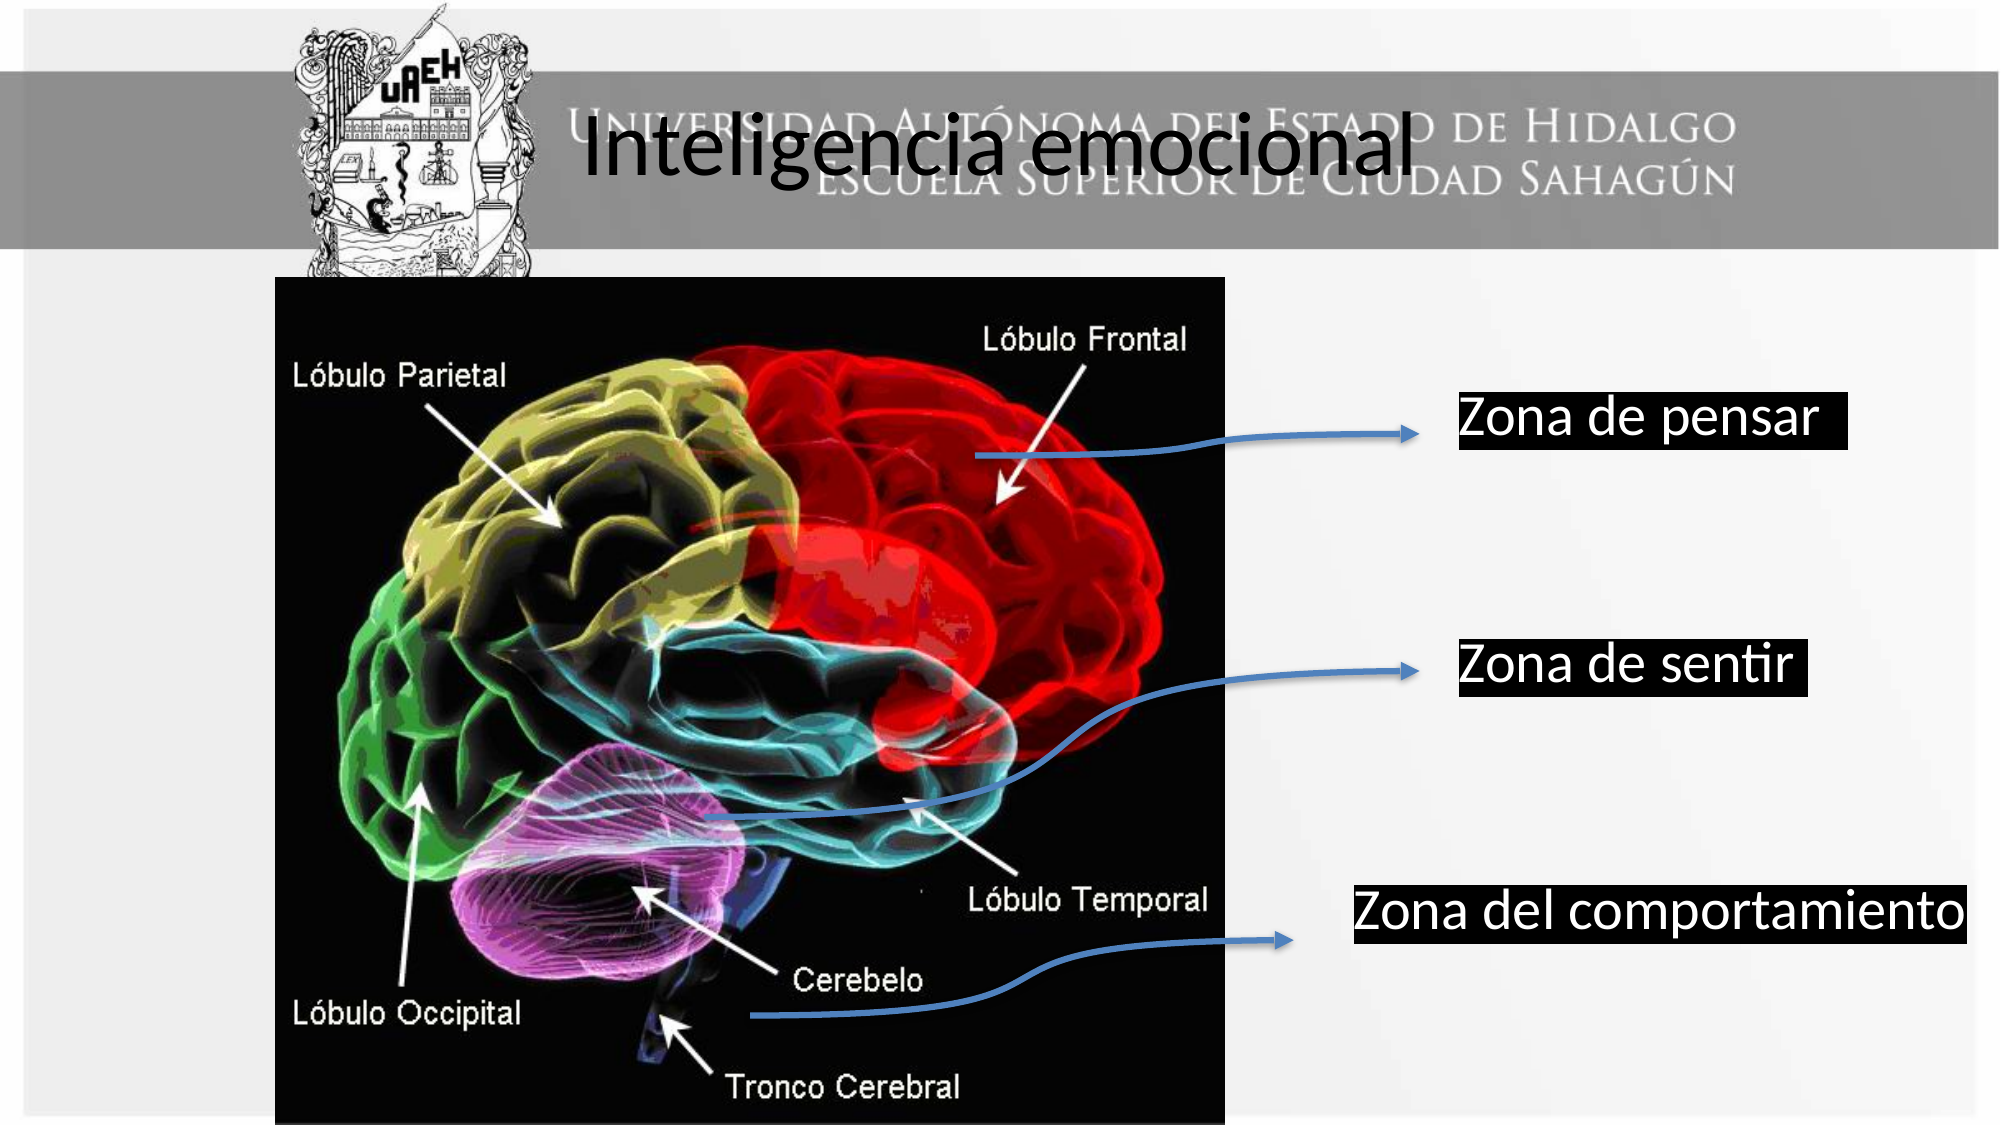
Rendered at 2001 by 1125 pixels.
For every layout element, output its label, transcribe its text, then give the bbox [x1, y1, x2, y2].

text_box Zona de pensar [1443, 369, 1921, 455]
text_box Zona de sentir [1443, 616, 1892, 702]
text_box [974, 433, 1420, 456]
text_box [749, 939, 1294, 1016]
picture [0, 0, 2001, 1125]
text_box Zona del comportamiento [1248, 863, 2000, 949]
title Inteligencia emocional [99, 45, 1900, 233]
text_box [704, 670, 1420, 818]
